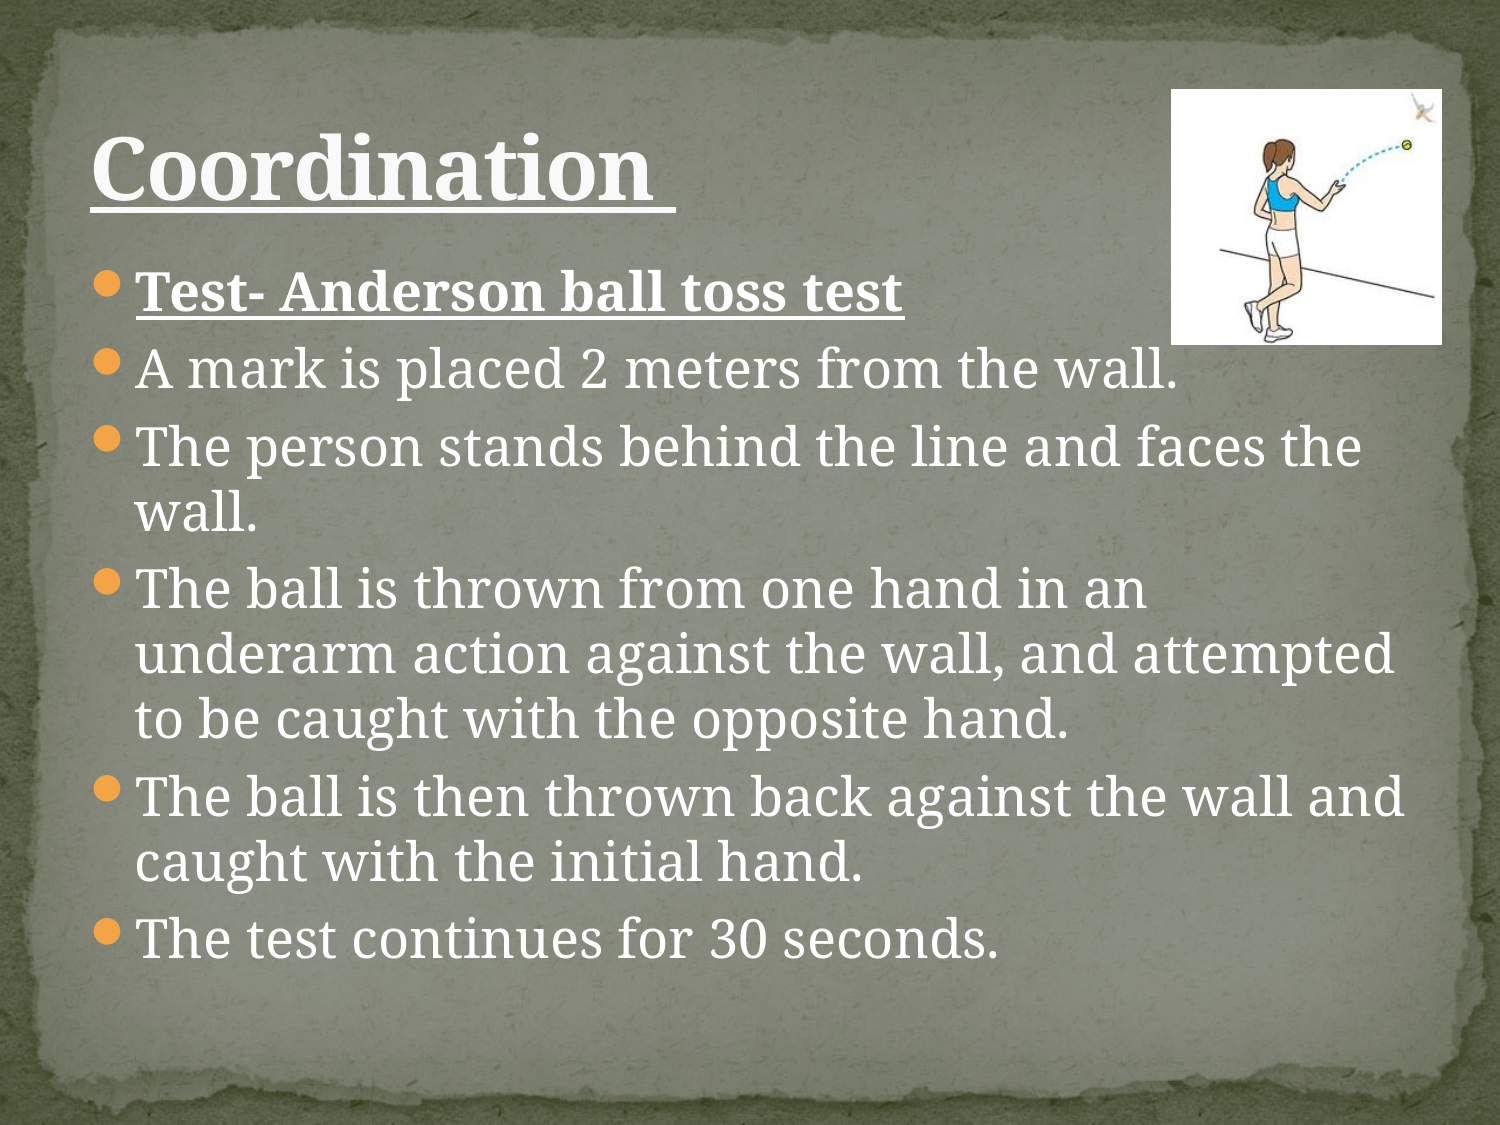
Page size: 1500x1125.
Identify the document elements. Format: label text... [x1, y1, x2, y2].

title Coordination [74, 24, 1425, 225]
list Test- Anderson ball toss test A mark is placed 2 meters from the wall. The person stands behind the line and faces the wall. The ball is thrown from one hand in an underarm action against the wall, and attempted to be caught with the opposite hand. The ball is then thrown back against the wall and caught with the initial hand. The test continues for 30 seconds. [75, 249, 1425, 1000]
picture [1171, 89, 1442, 345]
